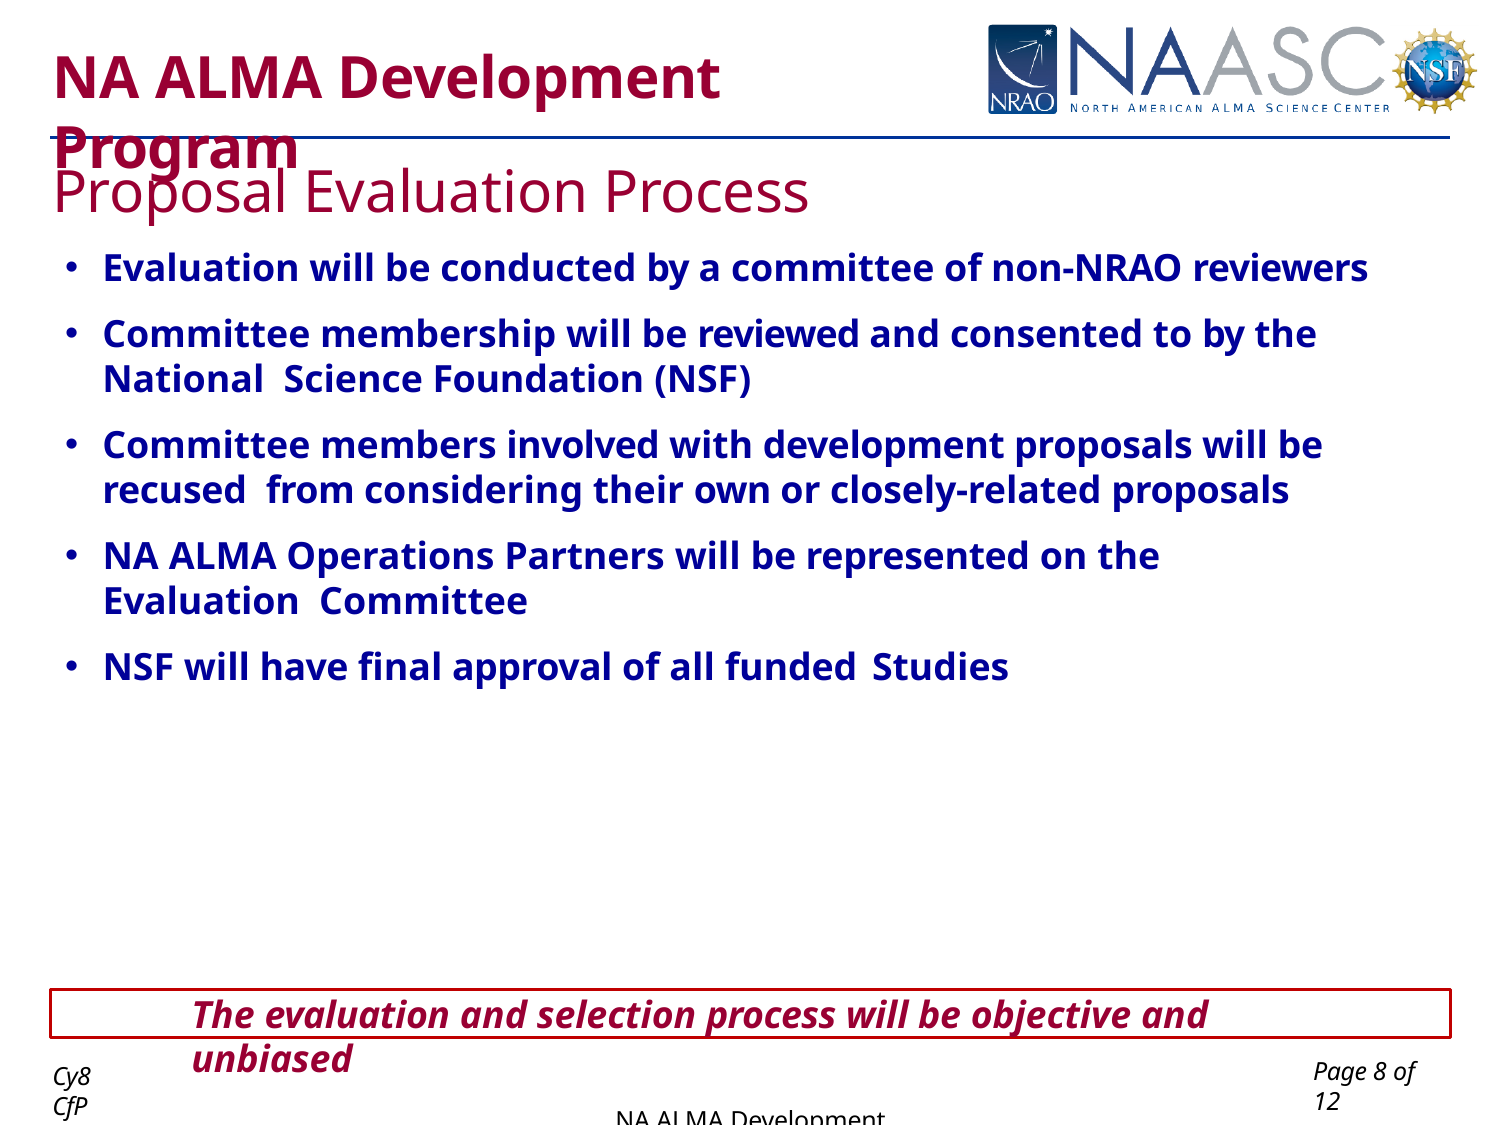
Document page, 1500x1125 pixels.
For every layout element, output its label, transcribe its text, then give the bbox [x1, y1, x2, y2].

picture [977, 19, 1481, 132]
title NA ALMA Development Program [50, 40, 978, 154]
text_box [50, 989, 1451, 1038]
text_box Proposal Evaluation Process Evaluation will be conducted by a committee of non-NRAO reviewers Committee membership will be reviewed and consented to by the National Science Foundation (NSF) Committee members involved with development proposals will be recused from considering their own or closely-related proposals NA ALMA Operations Partners will be represented on the Evaluation Committee NSF will have final approval of all funded Studies [50, 154, 1413, 688]
footer Cy8 CfP [50, 1059, 124, 1125]
text_box Page 8 of 12 [1310, 1055, 1434, 1116]
text_box The evaluation and selection process will be objective and unbiased NA ALMA Development [189, 991, 1289, 1125]
